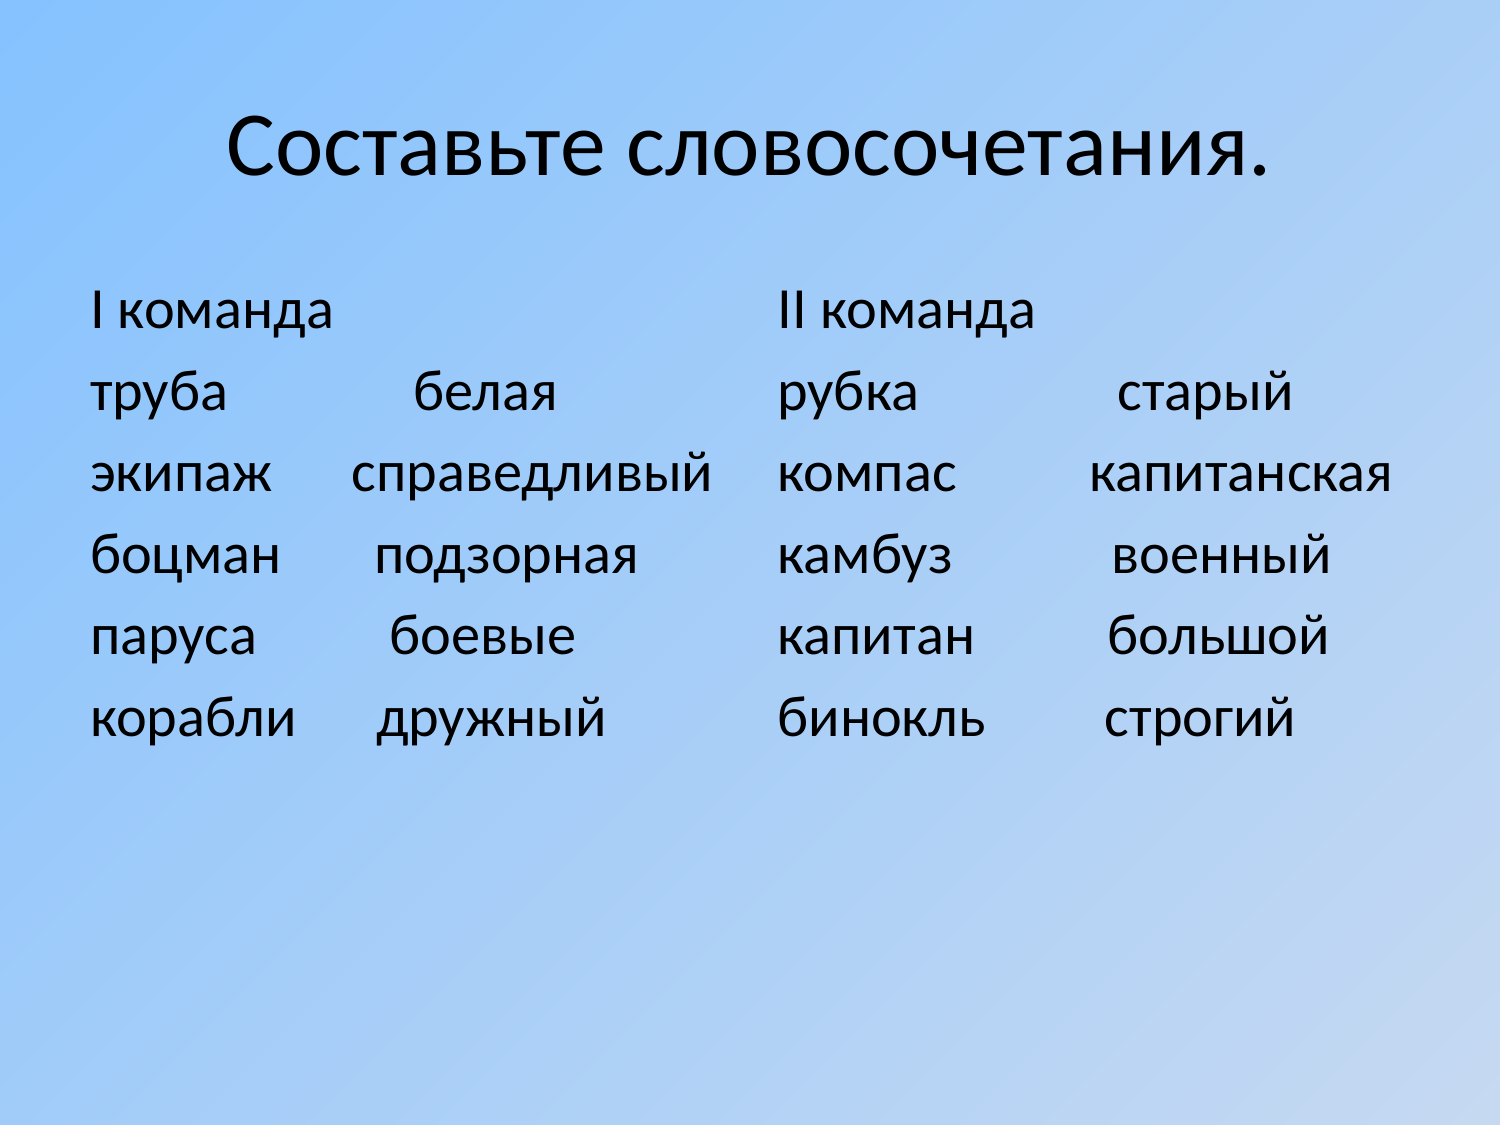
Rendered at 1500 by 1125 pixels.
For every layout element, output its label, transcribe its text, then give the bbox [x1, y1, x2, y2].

list II команда рубка старый компас капитанская камбуз военный капитан большой бинокль строгий [762, 262, 1426, 1006]
list I команда труба белая экипаж справедливый боцман подзорная паруса боевые корабли дружный [74, 262, 738, 1006]
title Составьте словосочетания. [74, 44, 1426, 233]
